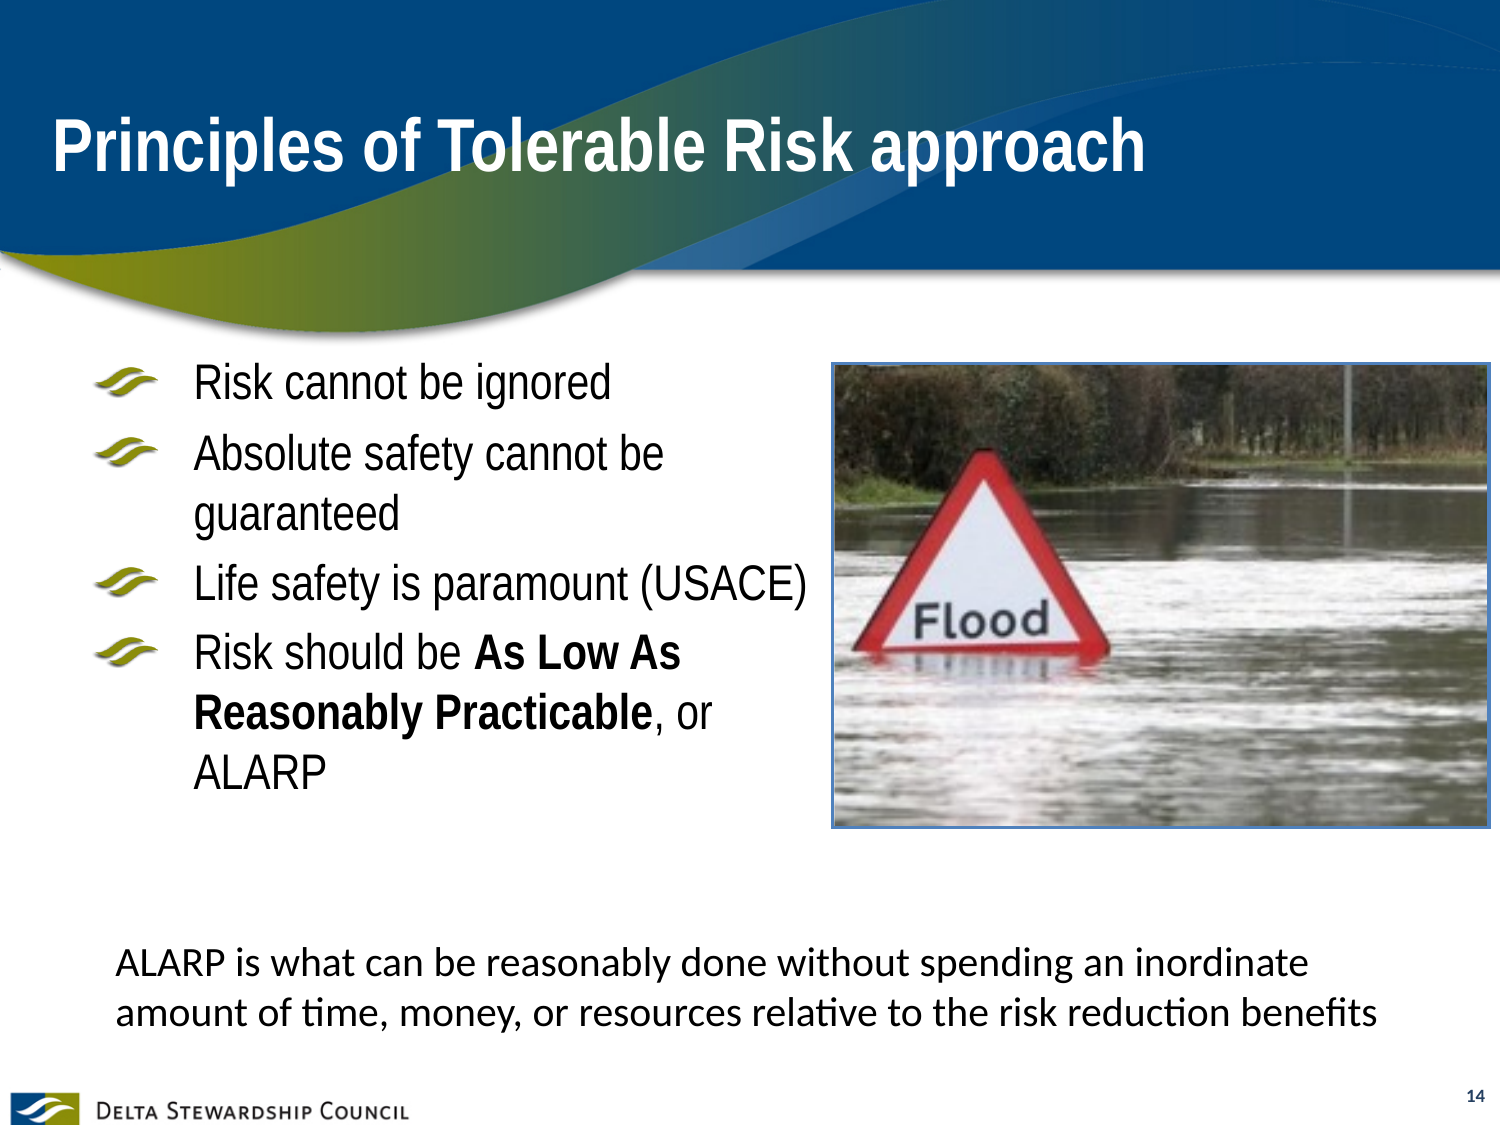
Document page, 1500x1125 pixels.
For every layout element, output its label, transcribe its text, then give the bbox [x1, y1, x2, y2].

text_box ALARP is what can be reasonably done without spending an inordinate amount of time, money, or resources relative to the risk reduction benefits [100, 926, 1412, 1042]
list Risk cannot be ignored Absolute safety cannot be guaranteed Life safety is paramount (USACE) Risk should be As Low As Reasonably Practicable, or ALARP [74, 342, 835, 986]
slide_number 14 [1425, 1065, 1500, 1125]
picture [0, 0, 1500, 1125]
title Principles of Tolerable Risk approach [37, 24, 1475, 263]
